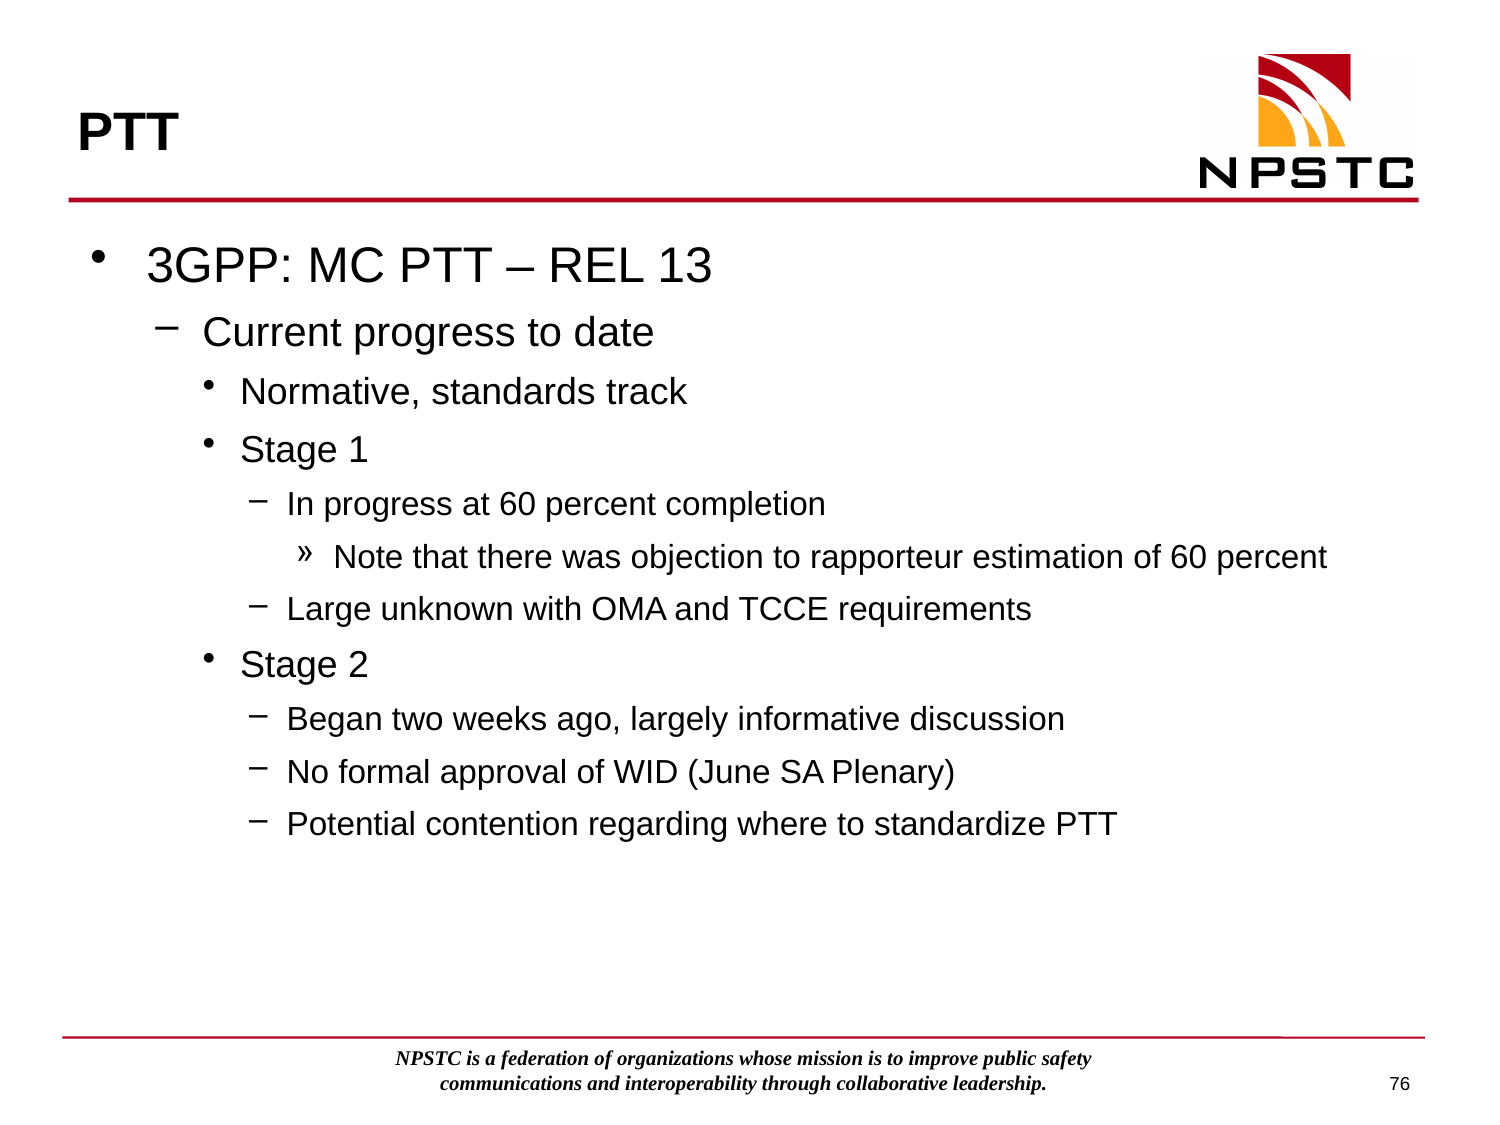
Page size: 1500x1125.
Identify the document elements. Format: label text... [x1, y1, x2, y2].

picture [1200, 54, 1413, 188]
title PTT [62, 57, 1175, 200]
list 3GPP: MC PTT – REL 13 Current progress to date Normative, standards track Stage 1 In progress at 60 percent completion Note that there was objection to rapporteur estimation of 60 percent Large unknown with OMA and TCCE requirements Stage 2 Began two weeks ago, largely informative discussion No formal approval of WID (June SA Plenary) Potential contention regarding where to standardize PTT [75, 224, 1413, 1013]
